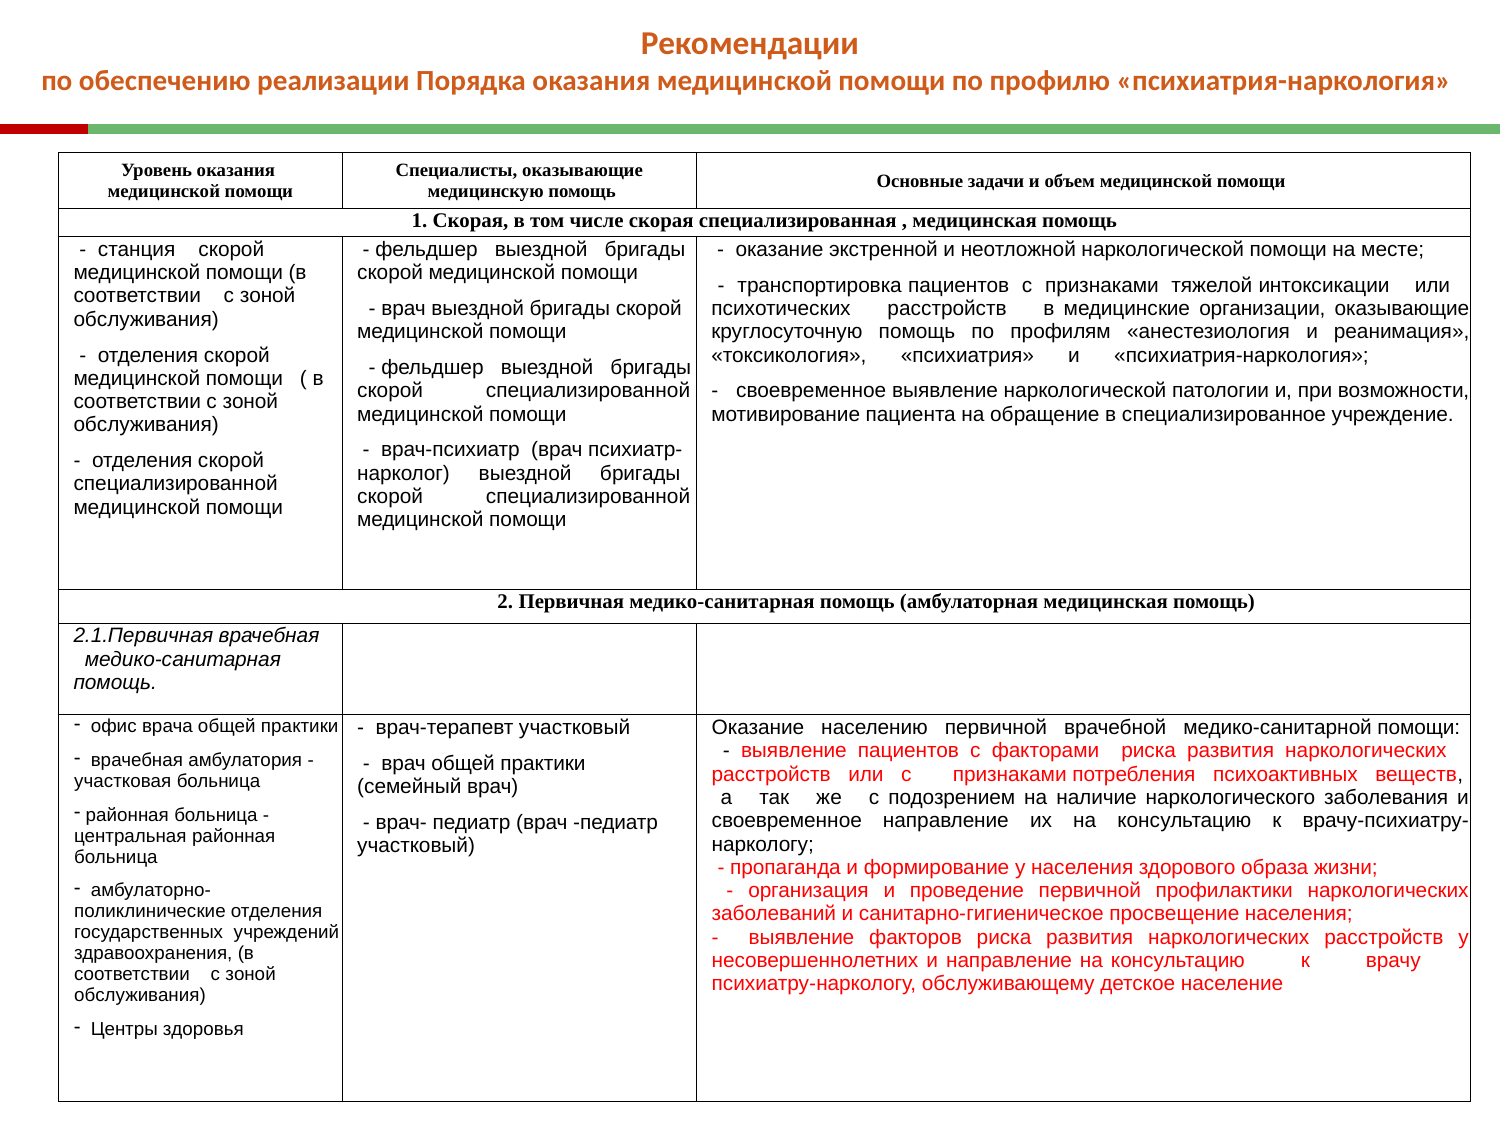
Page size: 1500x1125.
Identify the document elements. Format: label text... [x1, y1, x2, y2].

table_cell 1. Скорая, в том числе скорая специализированная , медицинская помощь [59, 209, 1470, 236]
table_cell 2. Первичная медико-санитарная помощь (амбулаторная медицинская помощь) [59, 590, 1470, 623]
table_header Основные задачи и объем медицинской помощи [697, 153, 1470, 208]
table_cell - оказание экстренной и неотложной наркологической помощи на месте; - транспортировка пациентов с признаками тяжелой интоксикации или психотических расстройств в медицинские организации, оказывающие круглосуточную помощь по профилям «анестезиология и реанимация», «токсикология», «психиатрия» и «психиатрия-наркология»; - своевременное выявление наркологической патологии и, при возможности, мотивирование пациента на обращение в специализированное учреждение. [697, 237, 1470, 589]
title Рекомендации по обеспечению реализации Порядка оказания медицинской помощи по профилю «психиатрия-наркология» [0, 0, 1500, 118]
table_cell Оказание населению первичной врачебной медико-санитарной помощи: - выявление пациентов с факторами риска развития наркологических расстройств или с признаками потребления психоактивных веществ, а так же с подозрением на наличие наркологического заболевания и своевременное направление их на консультацию к врачу-психиатру-наркологу; - пропаганда и формирование у населения здорового образа жизни; - организация и проведение первичной профилактики наркологических заболеваний и санитарно-гигиеническое просвещение населения; - выявление факторов риска развития наркологических расстройств у несовершеннолетних и направление на консультацию к врачу психиатру-наркологу, обслуживающему детское население [697, 715, 1470, 1101]
table_cell офис врача общей практики врачебная амбулатория - участковая больница районная больница -центральная районная больница амбулаторно-поликлинические отделения государственных учреждений здравоохранения, (в соответствии с зоной обслуживания) Центры здоровья [59, 715, 342, 1101]
table_cell - станция скорой медицинской помощи (в соответствии с зоной обслуживания) - отделения скорой медицинской помощи ( в соответствии с зоной обслуживания) - отделения скорой специализированной медицинской помощи [59, 237, 342, 589]
table_header Специалисты, оказывающие медицинскую помощь [343, 153, 696, 208]
table_cell [343, 624, 696, 714]
table_cell [697, 624, 1470, 714]
table_cell - врач-терапевт участковый - врач общей практики (семейный врач) - врач- педиатр (врач -педиатр участковый) [343, 715, 696, 1101]
table_cell 2.1.Первичная врачебная медико-санитарная помощь. [59, 624, 342, 714]
table_cell - фельдшер выездной бригады скорой медицинской помощи - врач выездной бригады скорой медицинской помощи - фельдшер выездной бригады скорой специализированной медицинской помощи - врач-психиатр (врач психиатр-нарколог) выездной бригады скорой специализированной медицинской помощи [343, 237, 696, 589]
table_header Уровень оказания медицинской помощи [59, 153, 342, 208]
